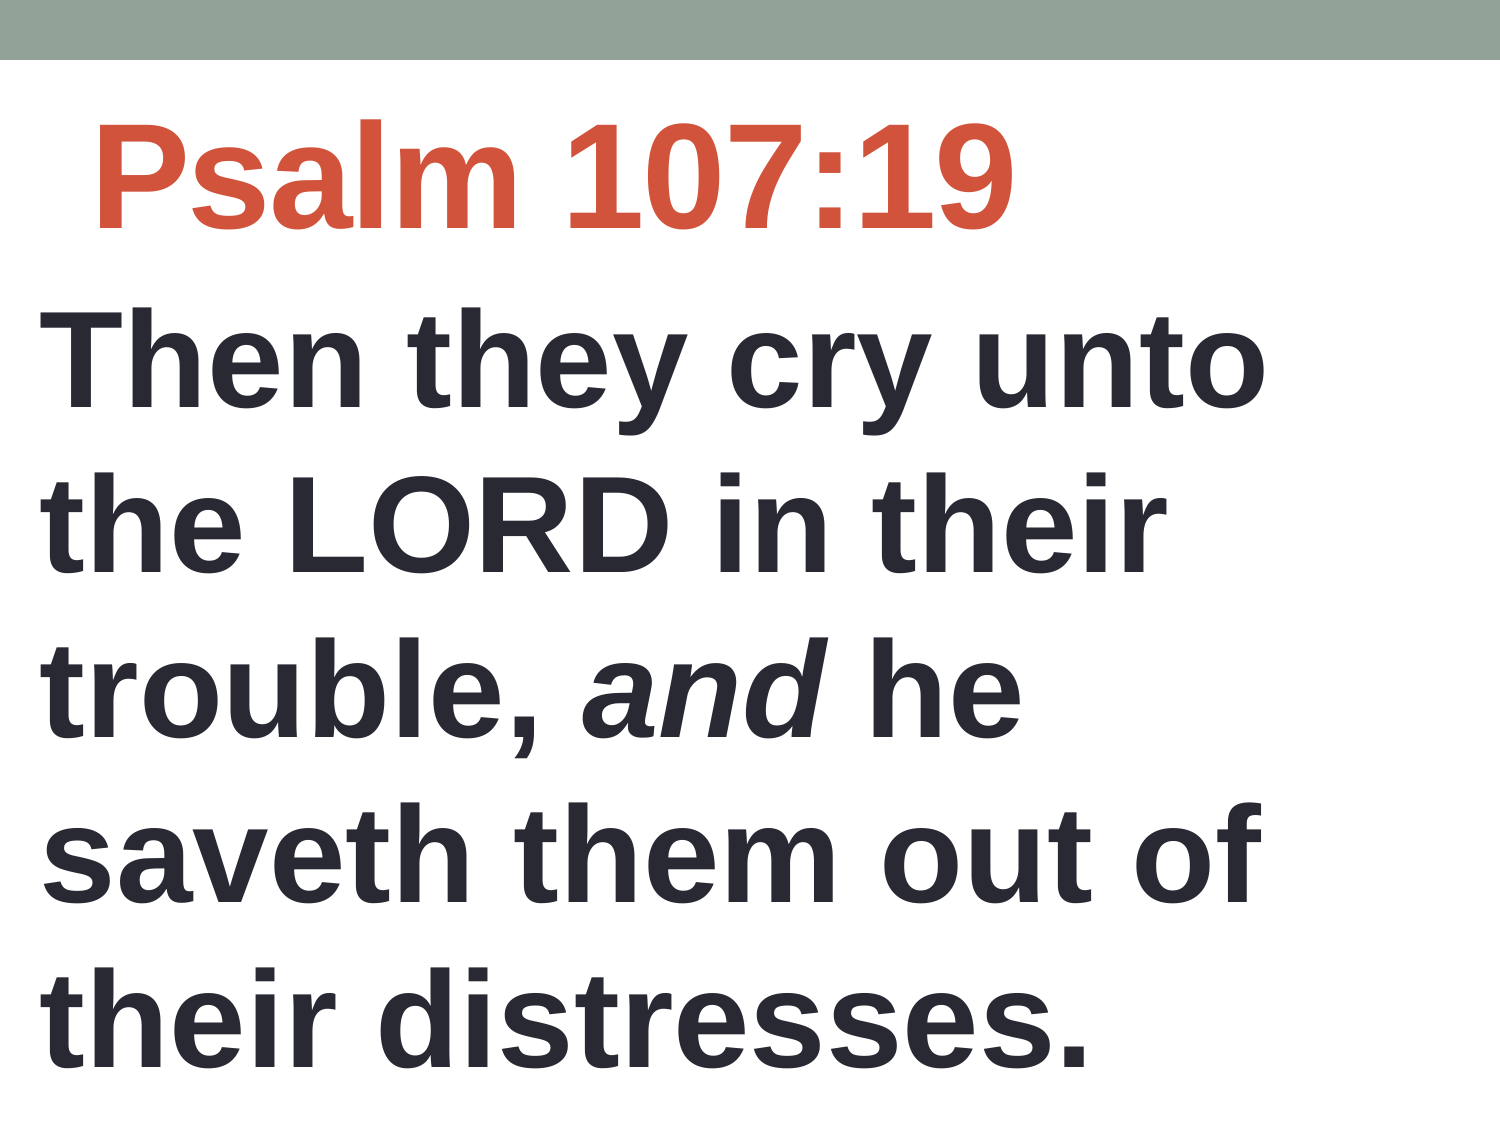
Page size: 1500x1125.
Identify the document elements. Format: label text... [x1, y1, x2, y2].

title Psalm 107:19 [75, 87, 1425, 250]
list Then they cry unto the LORD in their trouble, and he saveth them out of their distresses. [24, 262, 1475, 1063]
